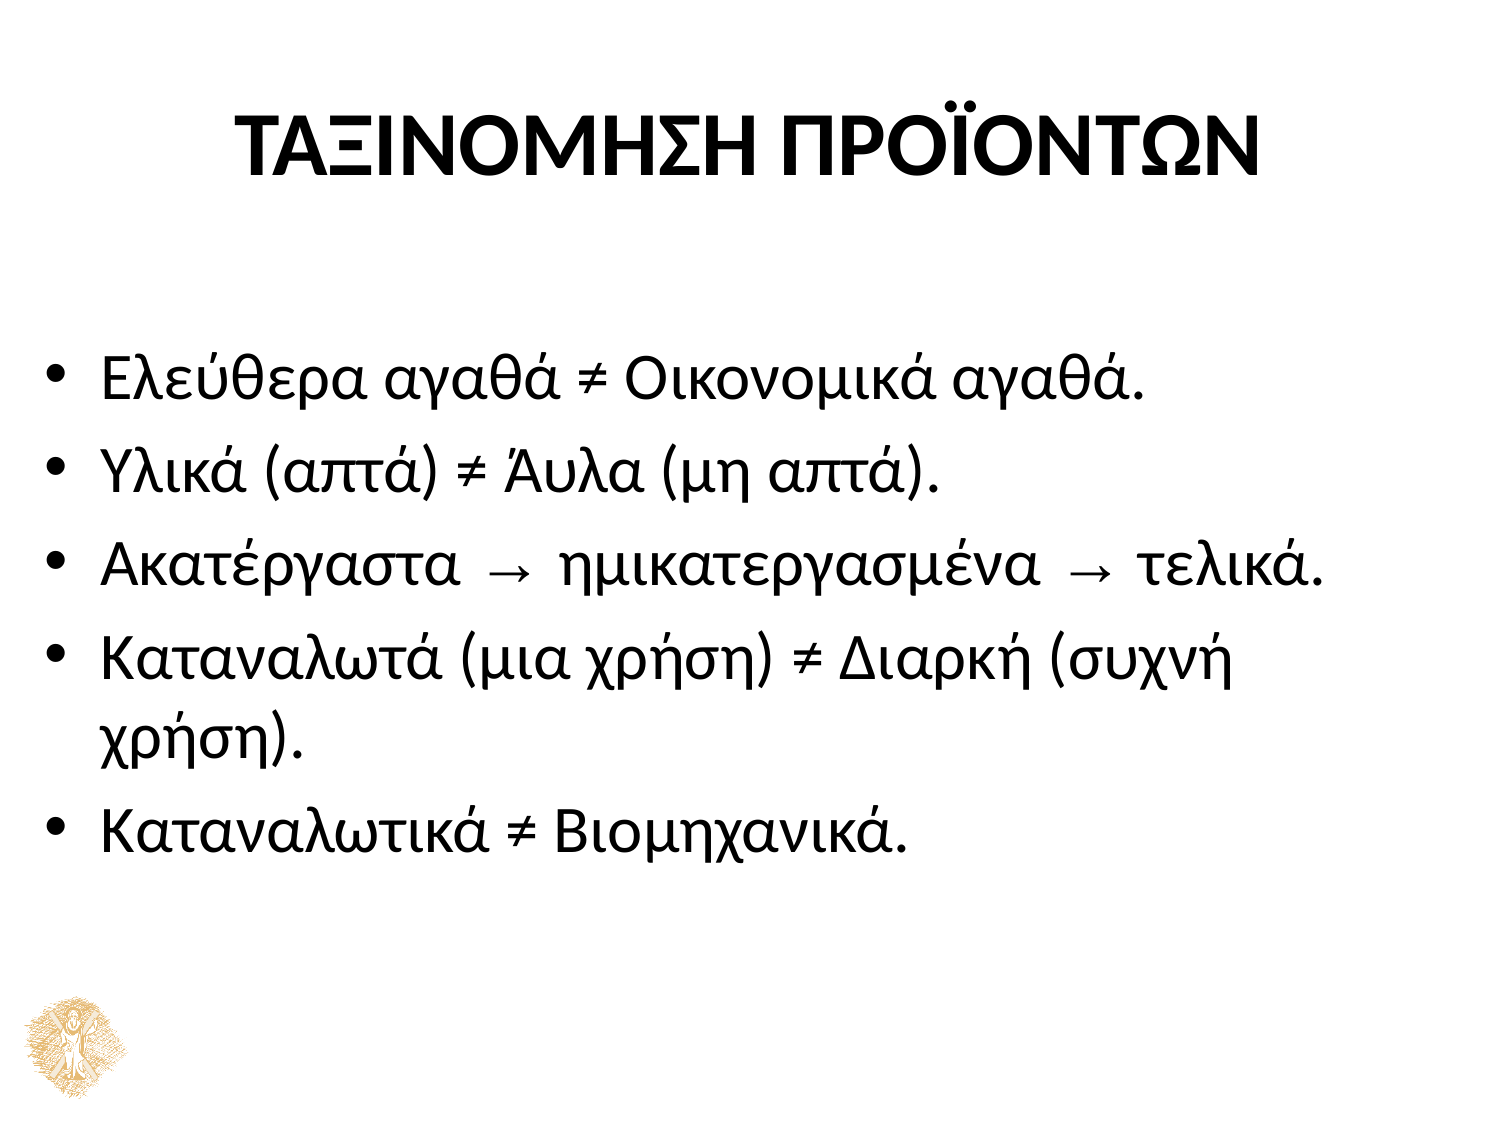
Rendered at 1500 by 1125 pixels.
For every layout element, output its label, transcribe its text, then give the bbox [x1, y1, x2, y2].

title ΤΑΞΙΝΟΜΗΣΗ ΠΡΟΪΟΝΤΩΝ [75, 45, 1425, 233]
list Ελεύθερα αγαθά ≠ Οικονομικά αγαθά. Υλικά (απτά) ≠ Άυλα (μη απτά). Ακατέργαστα → ημικατεργασμένα → τελικά. Καταναλωτά (μια χρήση) ≠ Διαρκή (συχνή χρήση). Καταναλωτικά ≠ Βιομηχανικά. [29, 324, 1459, 1000]
picture [17, 986, 137, 1103]
